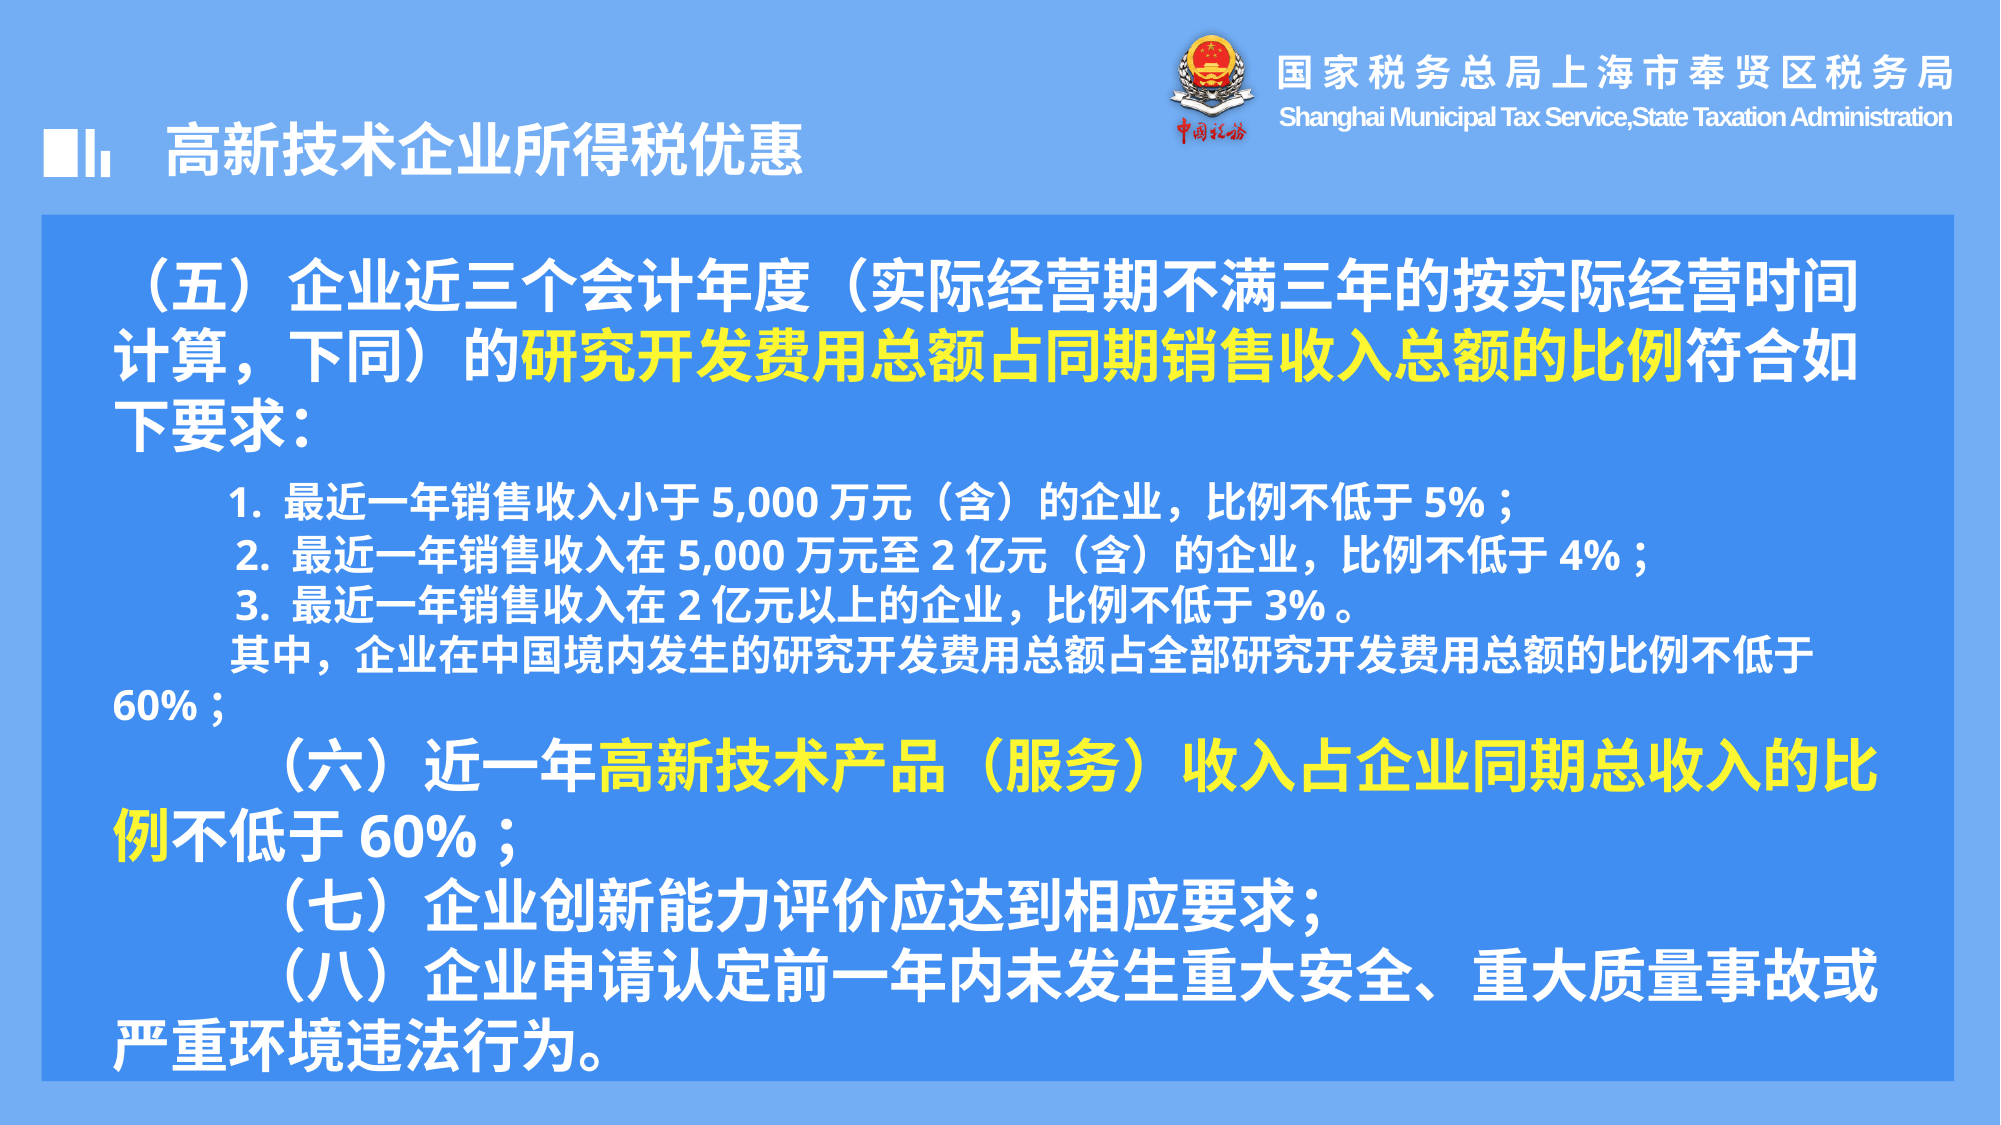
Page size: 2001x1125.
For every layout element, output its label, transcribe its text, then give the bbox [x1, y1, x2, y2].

text_box （五）企业近三个会计年度（实际经营期不满三年的按实际经营时间计算，下同）的研究开发费用总额占同期销售收入总额的比例符合如下要求： 1. 最近一年销售收入小于5,000万元（含）的企业，比例不低于5%； 2. 最近一年销售收入在5,000万元至2亿元（含）的企业，比例不低于4%； 3. 最近一年销售收入在2亿元以上的企业，比例不低于3%。 其中，企业在中国境内发生的研究开发费用总额占全部研究开发费用总额的比例不低于60%； （六）近一年高新技术产品（服务）收入占企业同期总收入的比例不低于60%； （七）企业创新能力评价应达到相应要求； （八）企业申请认定前一年内未发生重大安全、重大质量事故或严重环境违法行为。 [97, 241, 1903, 1125]
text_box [1169, 35, 1997, 144]
text_box [41, 214, 1955, 1082]
text_box [0, 0, 2000, 1125]
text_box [43, 129, 111, 178]
text_box 高新技术企业所得税优惠 [149, 106, 945, 191]
